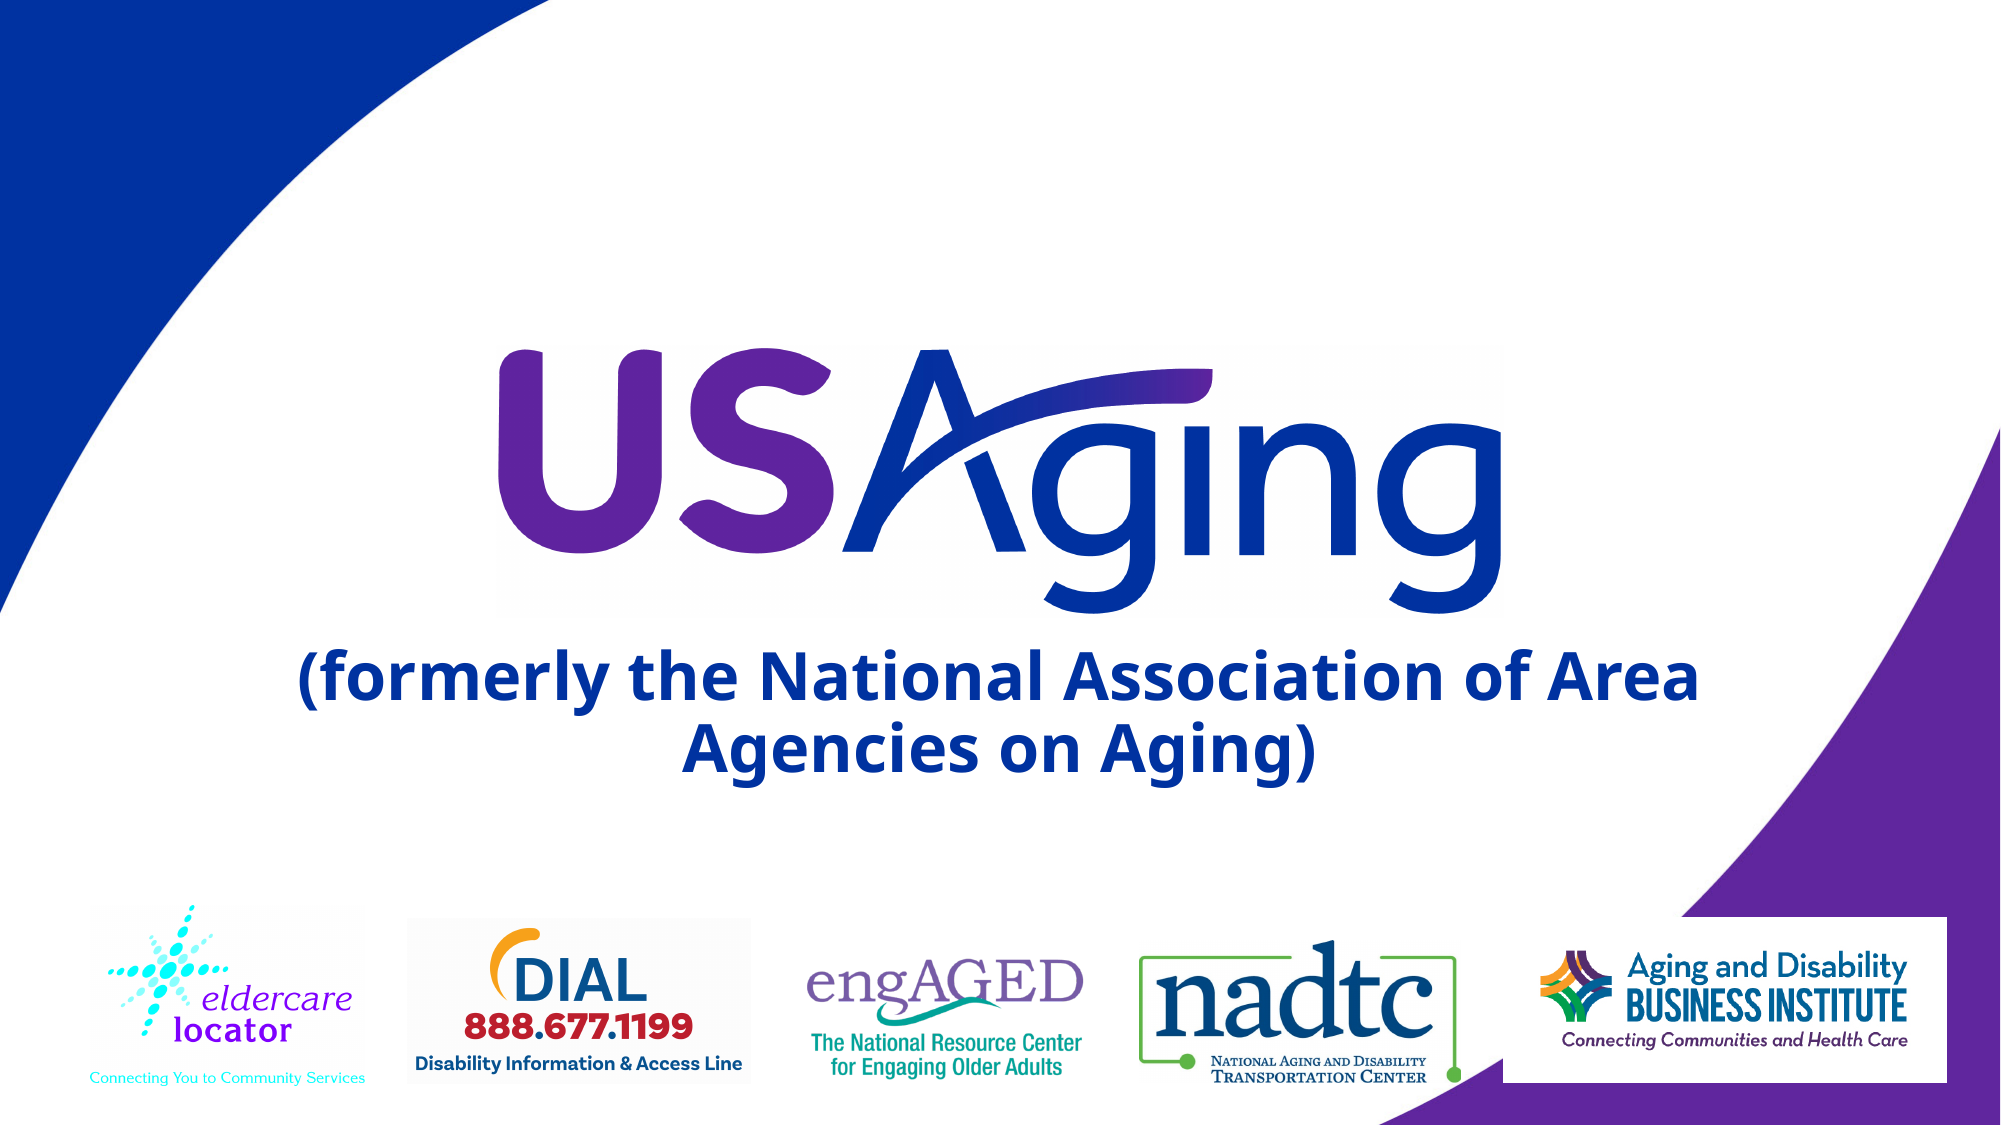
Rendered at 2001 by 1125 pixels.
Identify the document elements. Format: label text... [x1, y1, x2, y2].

picture [0, 0, 2001, 1125]
title (formerly the National Association of Area Agencies on Aging) [249, 635, 1750, 713]
